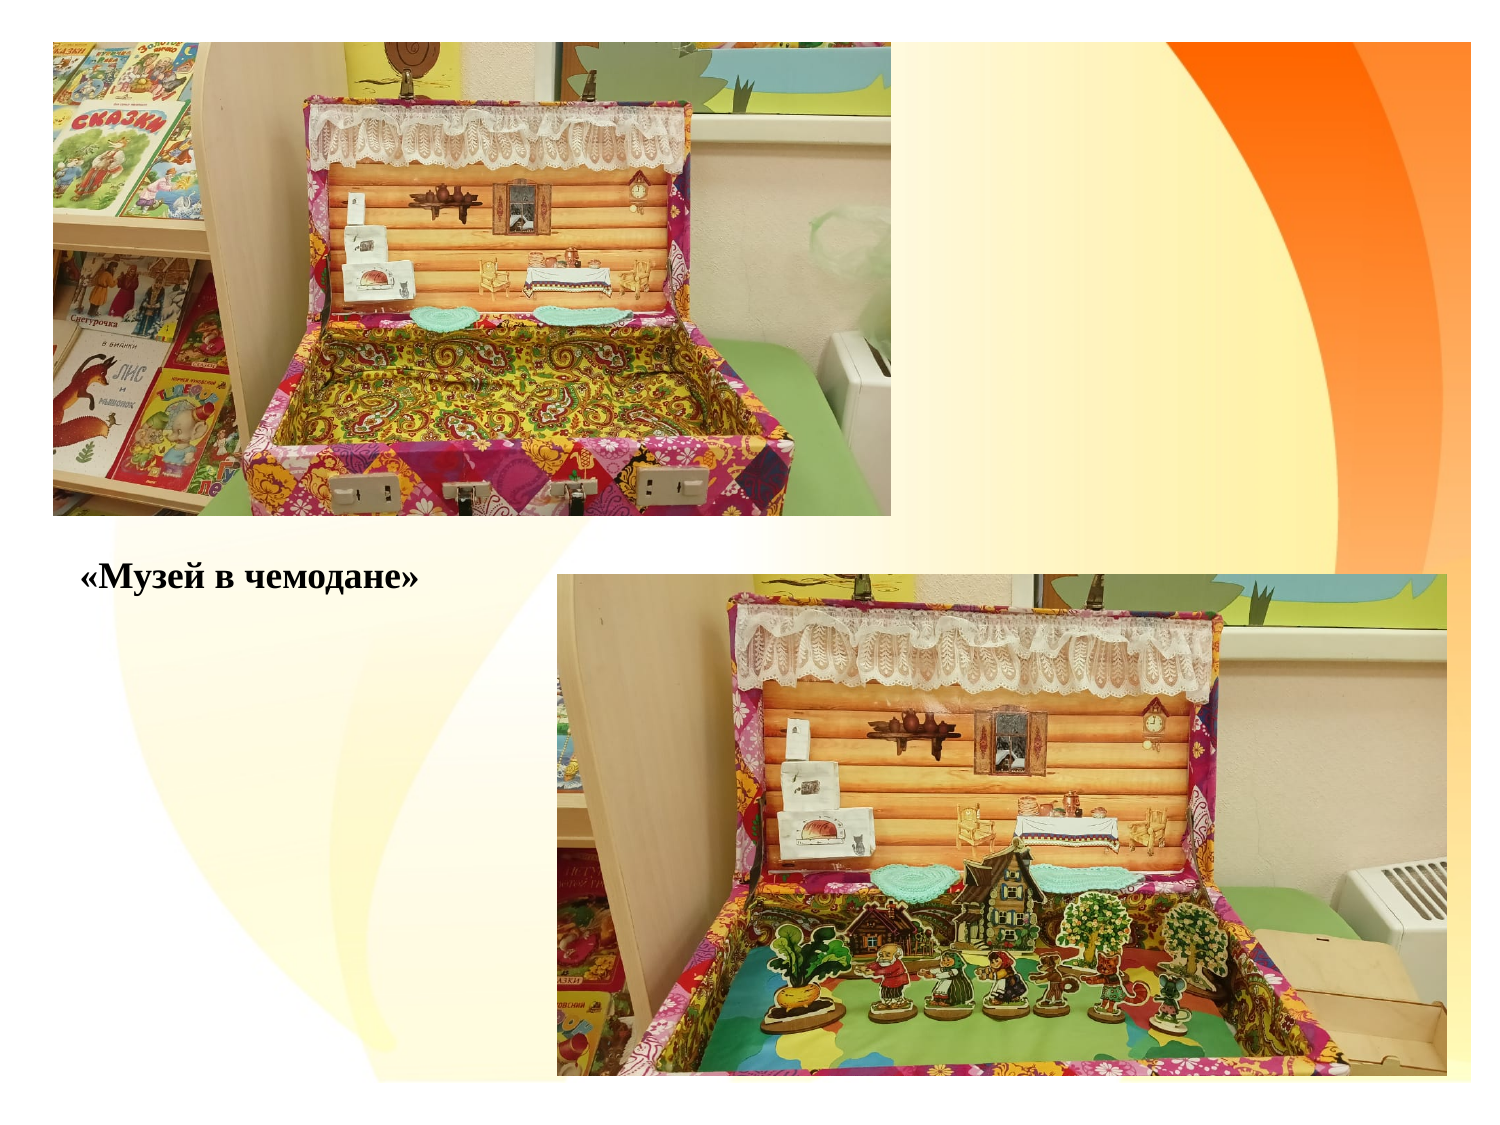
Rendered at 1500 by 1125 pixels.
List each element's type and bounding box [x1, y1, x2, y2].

picture [52, 42, 1471, 1083]
